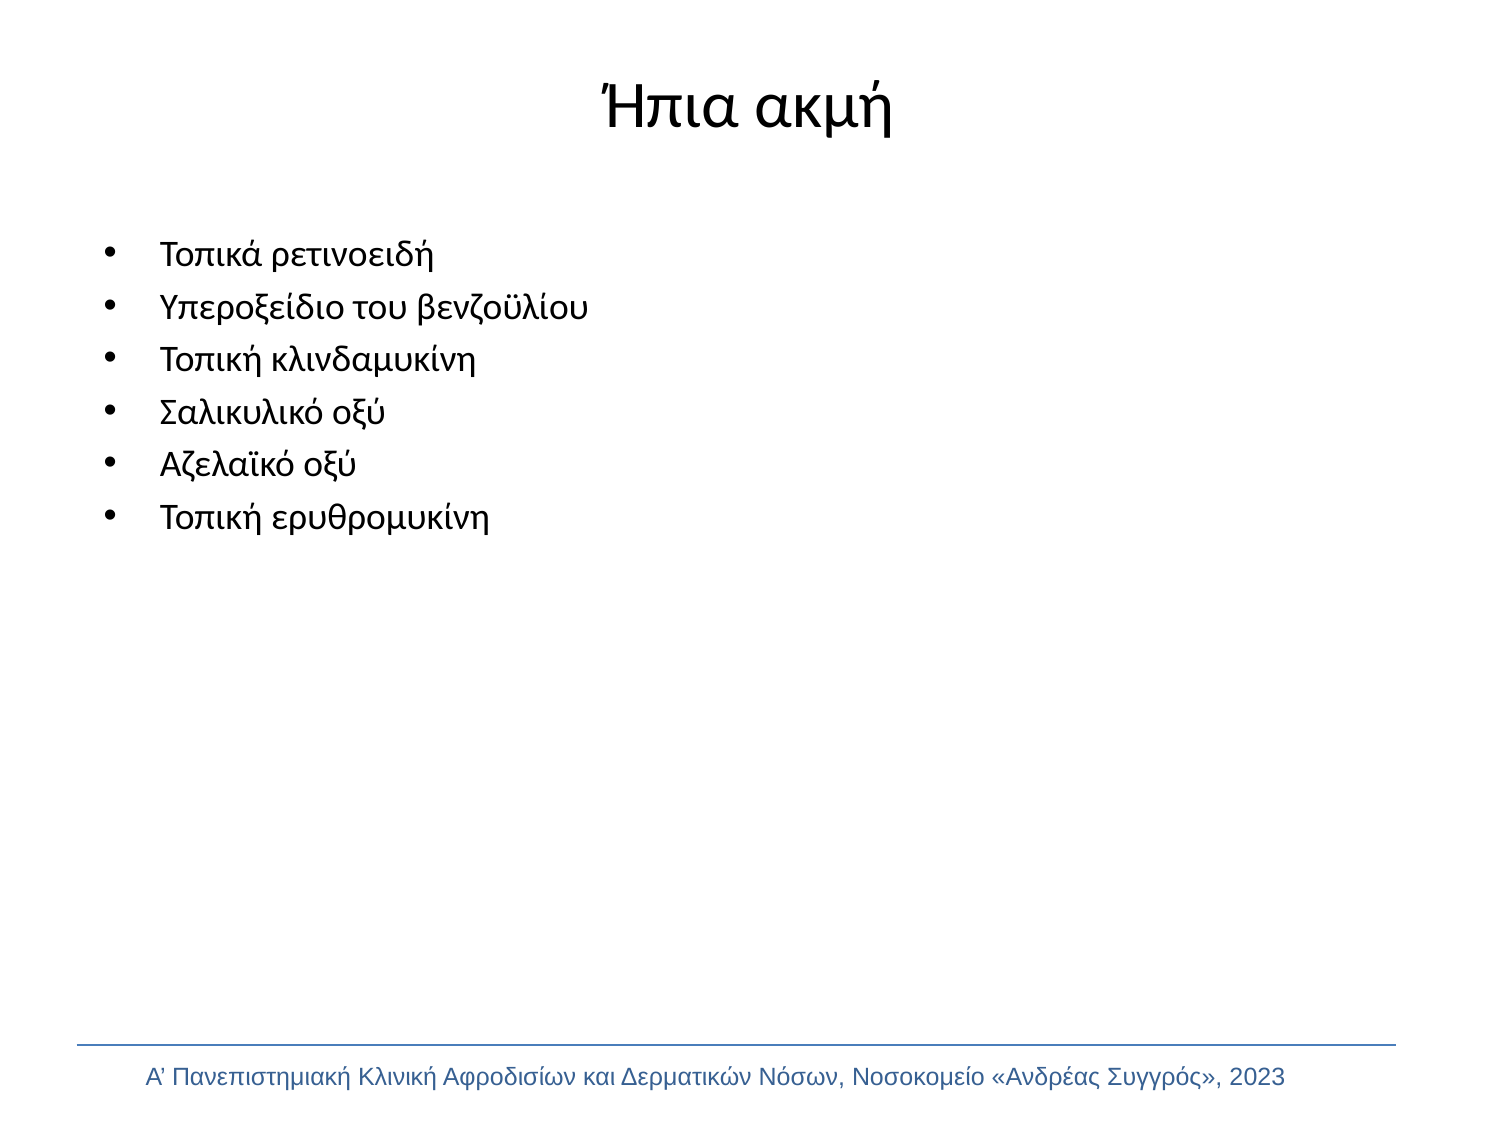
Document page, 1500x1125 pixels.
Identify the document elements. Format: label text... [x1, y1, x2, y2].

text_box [46, 1044, 1397, 1099]
list Τοπικά ρετινοειδή Υπεροξείδιο του βενζοϋλίου Τοπική κλινδαμυκίνη Σαλικυλικό οξύ Αζελαϊκό οξύ Τοπική ερυθρομυκίνη [88, 221, 1439, 965]
title Ήπια ακμή [75, 7, 1425, 195]
